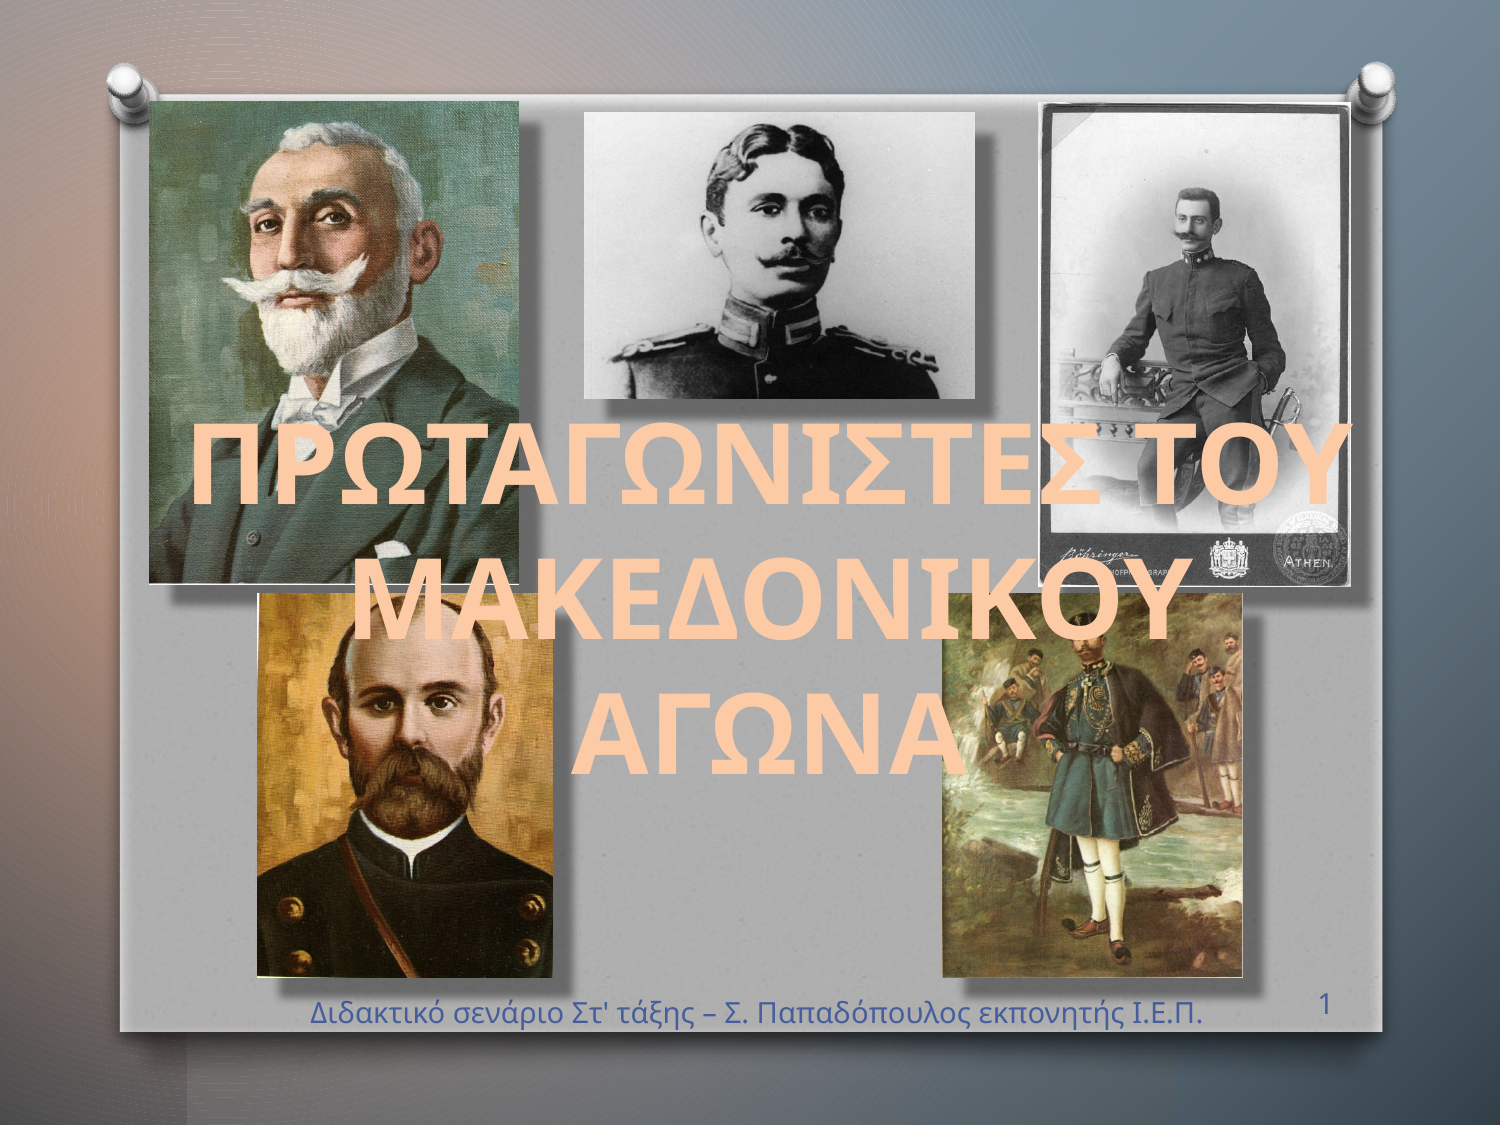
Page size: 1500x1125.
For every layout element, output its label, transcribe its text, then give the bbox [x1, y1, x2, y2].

footer Διδακτικό σενάριο Στ' τάξης – Σ. Παπαδόπουλος εκπονητής Ι.Ε.Π. [150, 975, 1365, 1047]
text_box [149, 101, 1351, 587]
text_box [256, 593, 1243, 978]
picture [1317, 35, 1439, 156]
picture [75, 29, 198, 148]
title ΠΡΩΤΑΓΩΝΙΣΤΕΣ ΤΟΥ ΜΑΚΕΔΟΝΙΚΟΥ ΑΓΩΝΑ [140, 184, 1399, 870]
